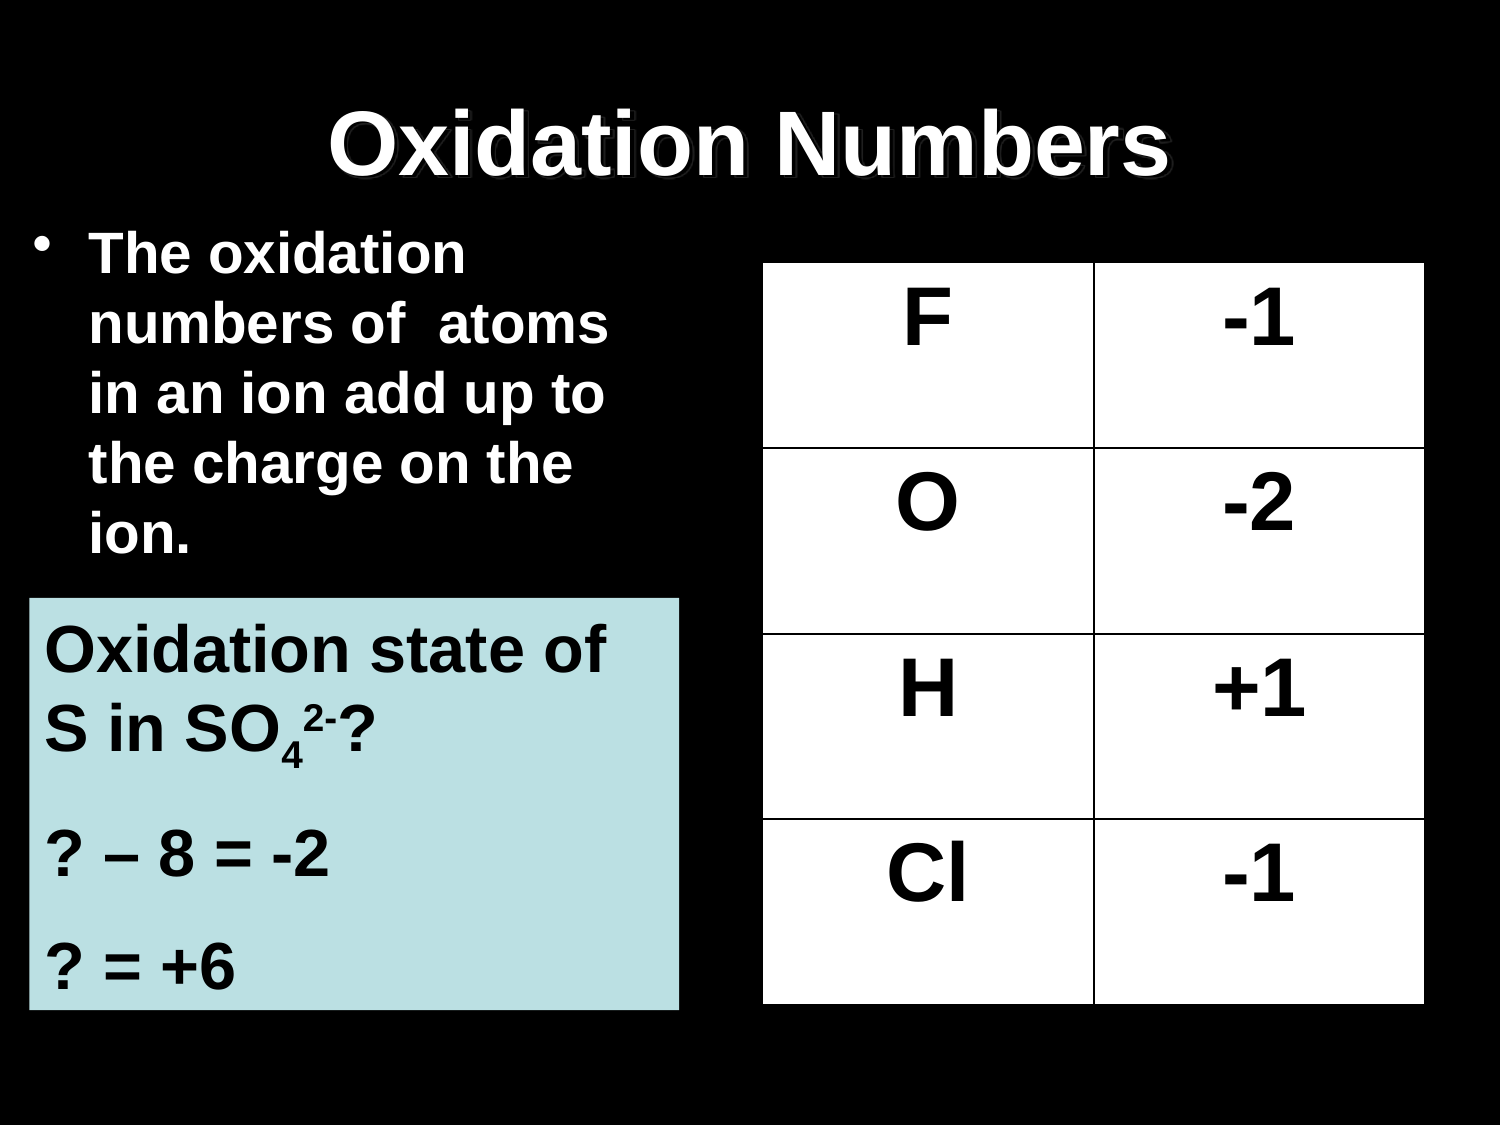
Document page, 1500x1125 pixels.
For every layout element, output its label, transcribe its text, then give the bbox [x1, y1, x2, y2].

table_header -1 [1095, 263, 1424, 447]
table_header F [763, 263, 1093, 447]
table_cell O [763, 449, 1093, 633]
table_cell H [763, 635, 1093, 818]
list The oxidation numbers of atoms in an ion add up to the charge on the ion. [17, 208, 681, 556]
table_cell -1 [1095, 820, 1424, 1004]
table_cell +1 [1095, 635, 1424, 818]
text_box Oxidation state of S in SO42-? ? – 8 = -2 ? = +6 [29, 597, 680, 1011]
title Oxidation Numbers [75, 45, 1425, 233]
table_cell Cl [763, 820, 1093, 1004]
table_cell -2 [1095, 449, 1424, 633]
